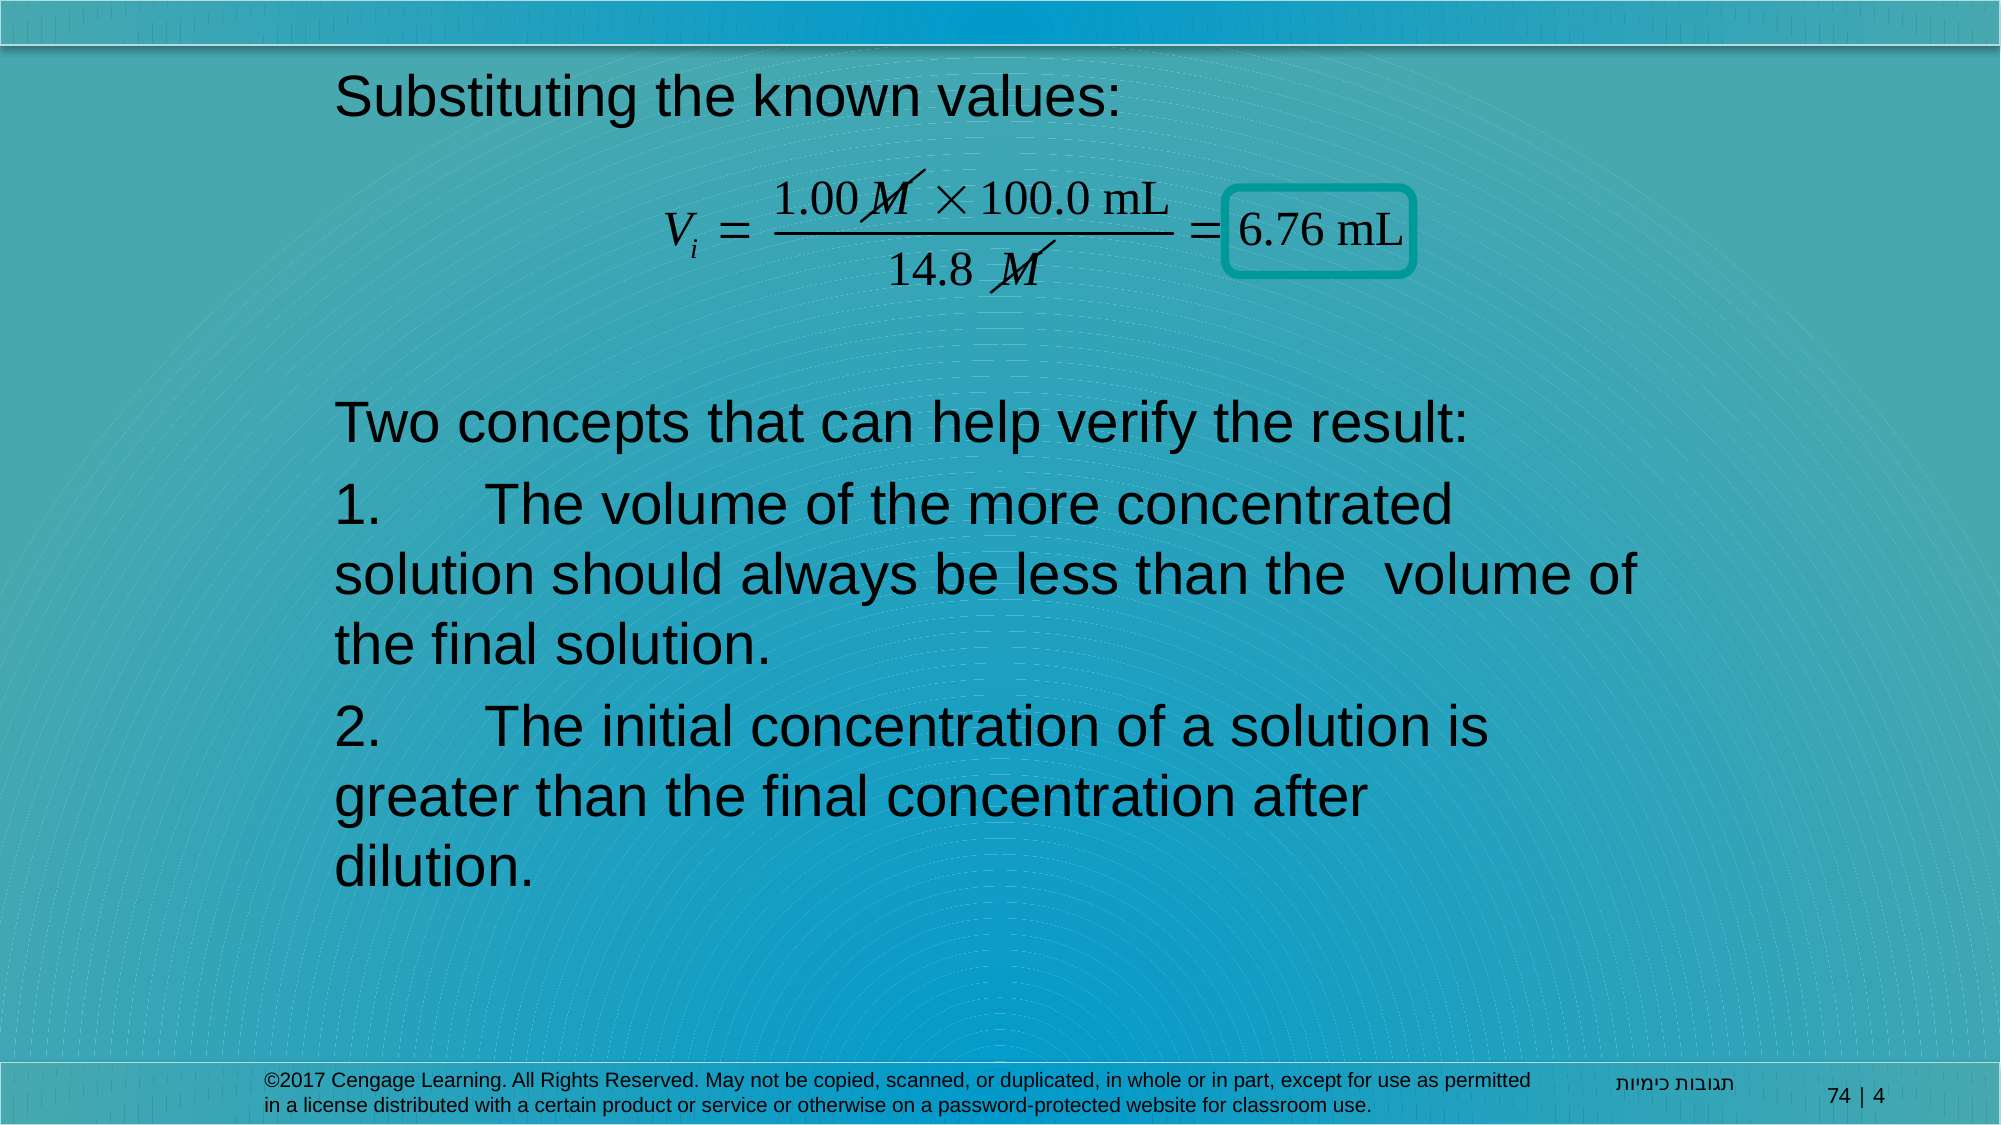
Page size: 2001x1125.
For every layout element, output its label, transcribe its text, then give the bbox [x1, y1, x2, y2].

footer תגובות כימיות [0, 1062, 1750, 1100]
slide_number 4 | 74 [1433, 1074, 1900, 1116]
list Substituting the known values: Two concepts that can help verify the result: The volume of the more concentrated solution should always be less than the volume of the final solution. The initial concentration of a solution is greater than the final concentration after dilution. [319, 50, 1670, 823]
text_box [592, 159, 1414, 304]
